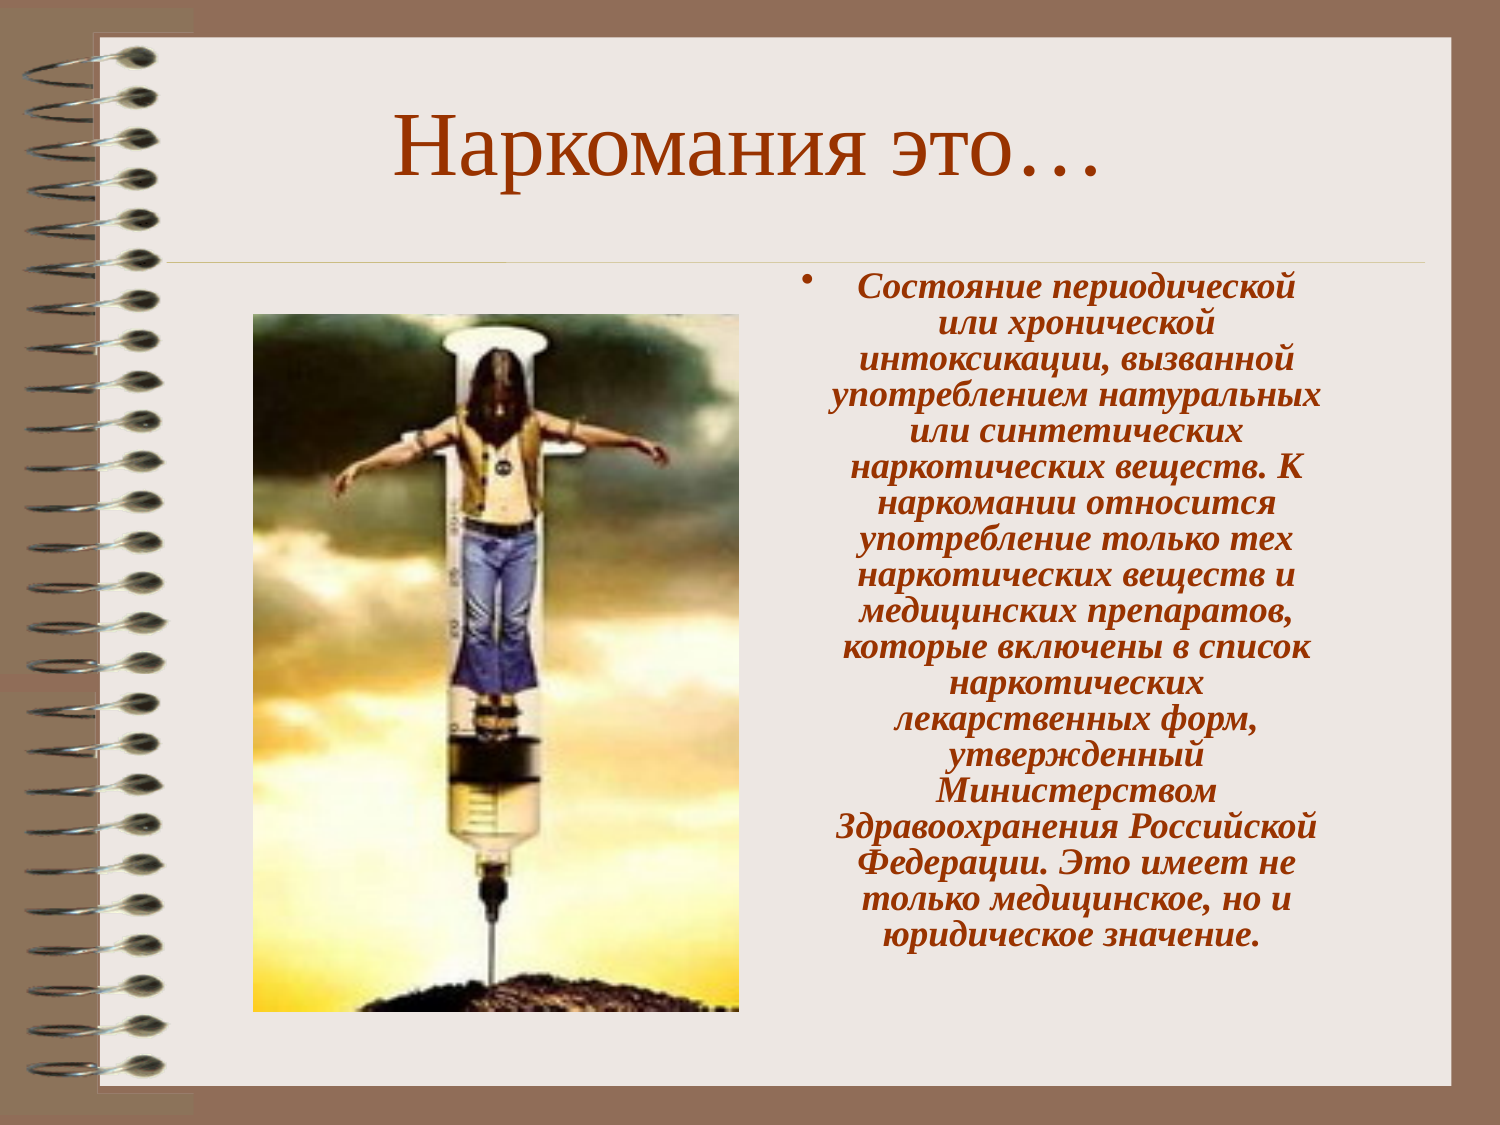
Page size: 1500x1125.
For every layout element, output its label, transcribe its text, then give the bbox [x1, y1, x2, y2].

picture [0, 8, 194, 674]
list Состояние периодической или хронической интоксикации, вызванной употреблением натуральных или синтетических наркотических веществ. К наркомании относится употребление только тех наркотических веществ и медицинских препаратов, которые включены в список наркотических лекарственных форм, утвержденный Министерством Здравоохранения Российской Федерации. Это имеет не только медицинское, но и юридическое значение. [757, 262, 1341, 1005]
title Наркомания это… [75, 45, 1425, 233]
picture [0, 692, 194, 1115]
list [253, 314, 739, 1012]
